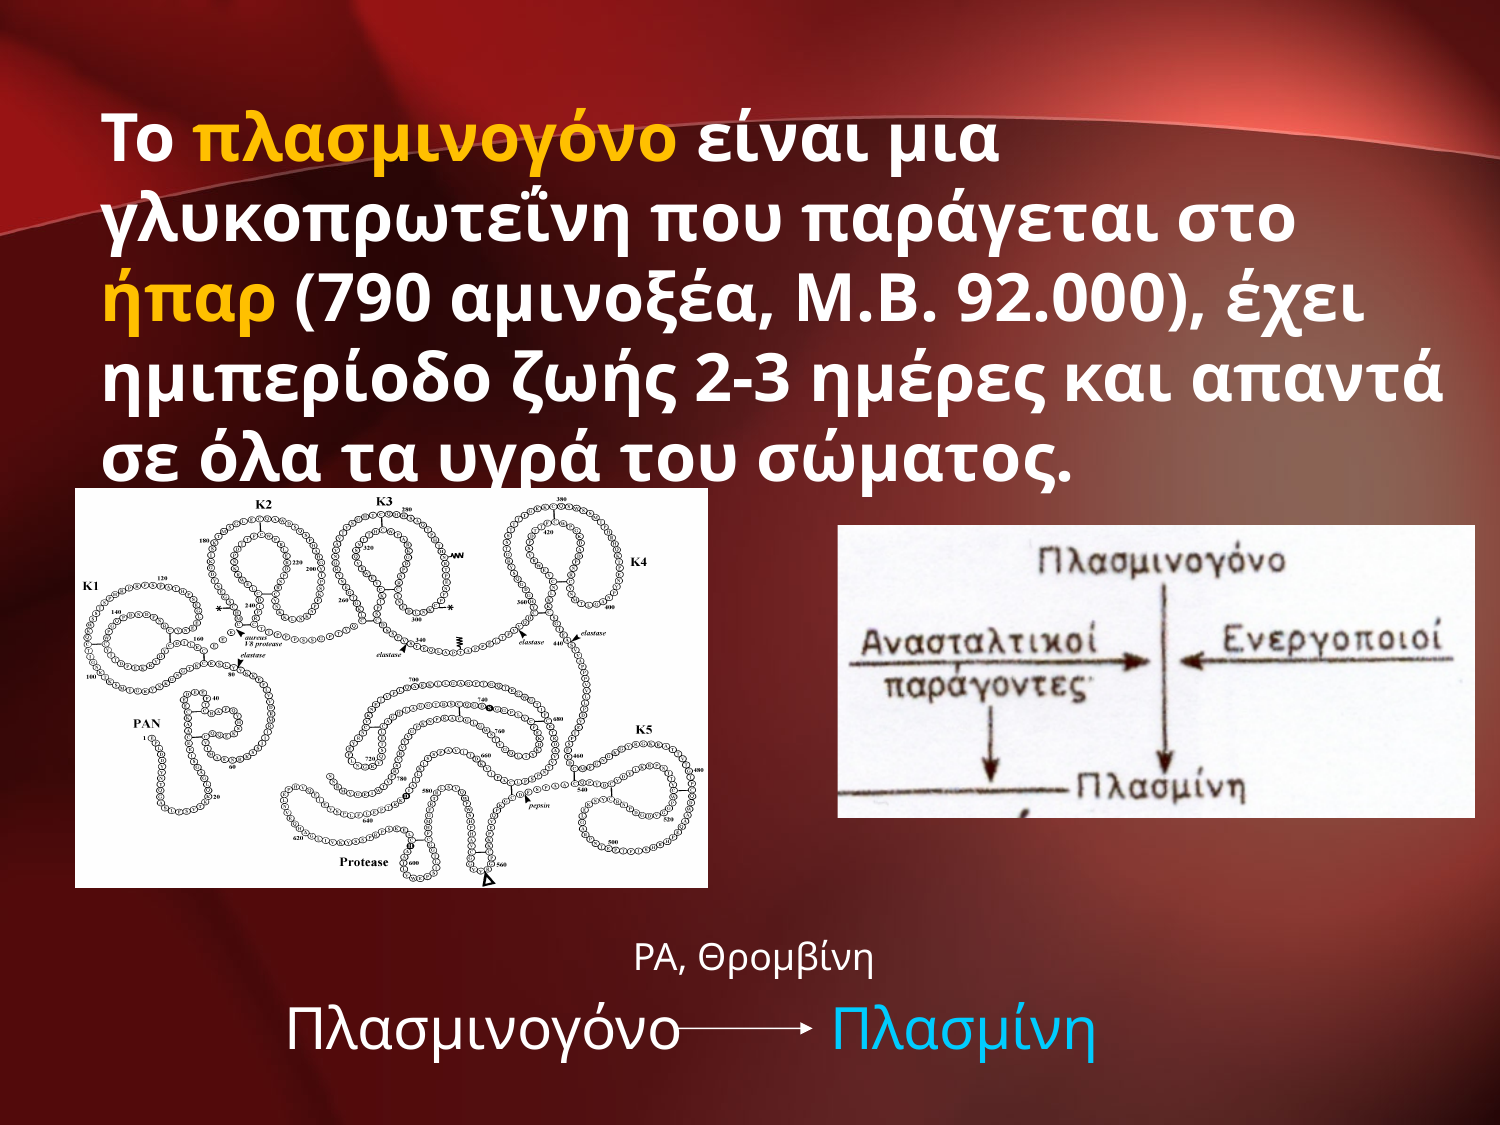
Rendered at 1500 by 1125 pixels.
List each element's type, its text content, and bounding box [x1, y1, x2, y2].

text_box ΡΑ, Θρομβίνη [618, 925, 891, 986]
text_box Πλασμίνη [815, 983, 1114, 1069]
text_box [675, 1022, 813, 1035]
picture [0, 0, 1500, 1125]
text_box Πλασμινογόνο [269, 983, 698, 1069]
list Το πλασμινογόνο είναι μια γλυκοπρωτεΐνη που παράγεται στο ήπαρ (790 αμινοξέα, Μ.Β. 92.000), έχει ημιπερίοδο ζωής 2-3 ημέρες και απαντά σε όλα τα υγρά του σώματος. [28, 87, 1473, 457]
